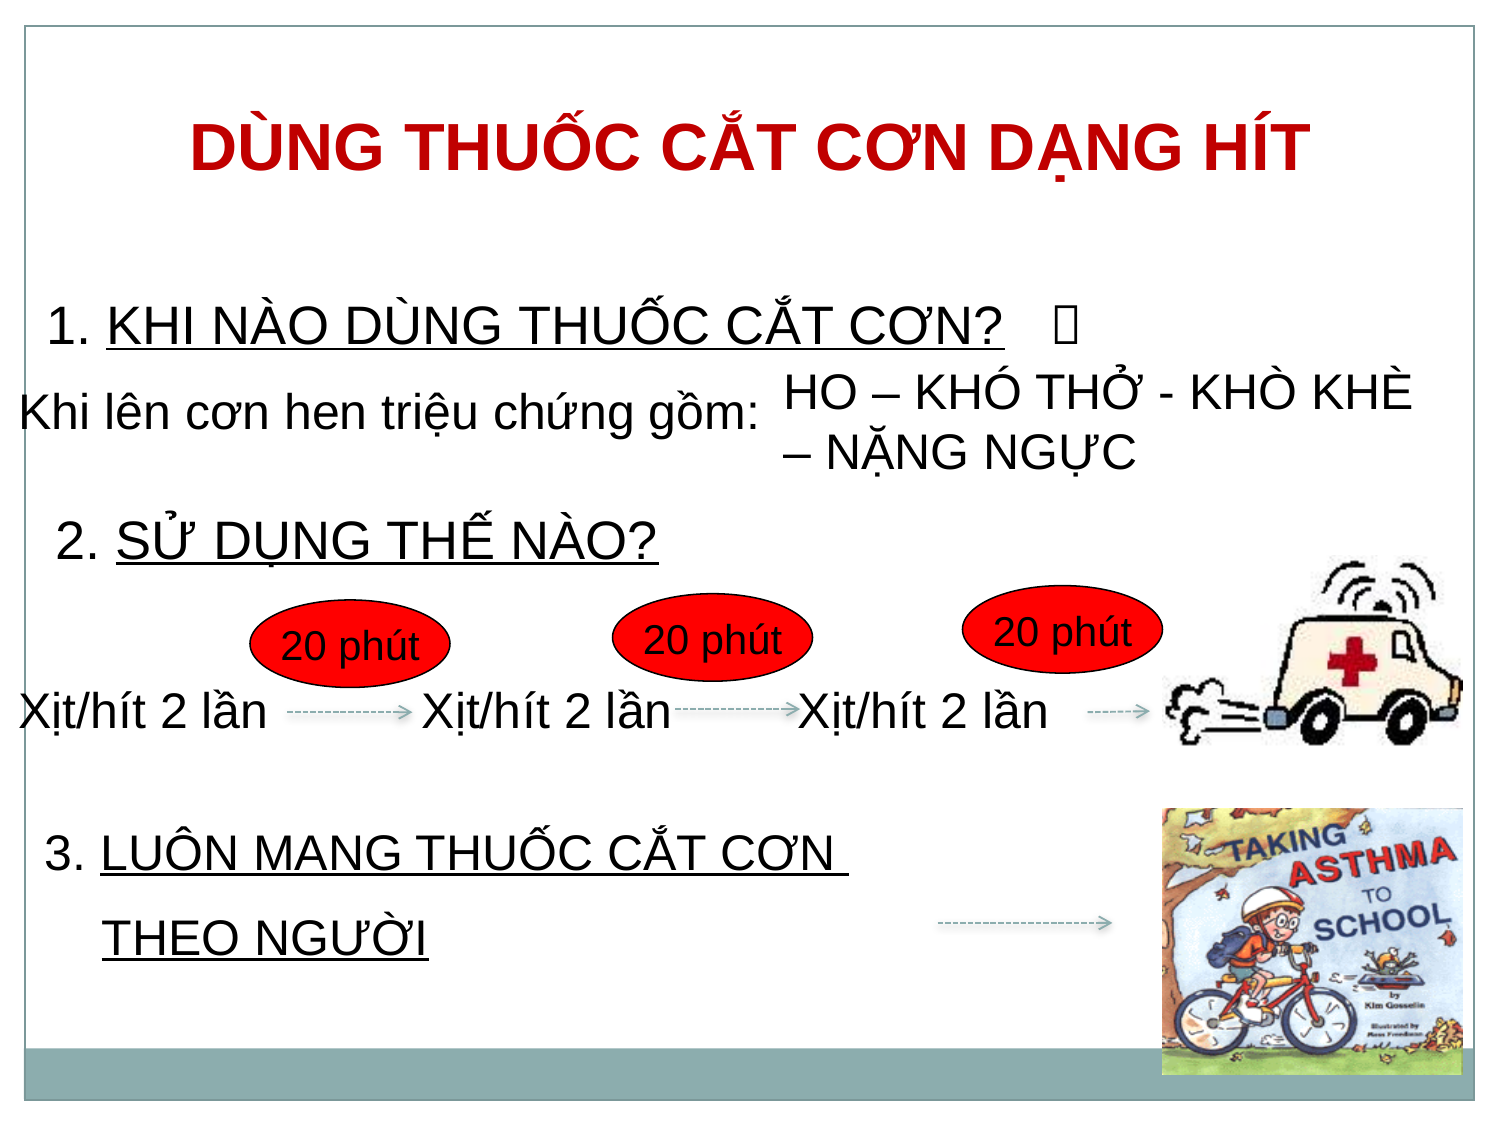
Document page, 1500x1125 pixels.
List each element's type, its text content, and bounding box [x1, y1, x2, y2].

text_box 2. SỬ DỤNG THẾ NÀO? [40, 497, 829, 578]
text_box 20 phút [612, 593, 813, 682]
picture [1162, 808, 1463, 1076]
text_box 20 phút [249, 599, 451, 688]
text_box 1. KHI NÀO DÙNG THUỐC CẮT CƠN?  [31, 283, 1194, 363]
text_box 20 phút [962, 585, 1155, 674]
text_box Xịt/hít 2 lần Xịt/hít 2 lần Xịt/hít 2 lần [3, 671, 1155, 746]
text_box 3. LUÔN MANG THUỐC CẮT CƠN THEO NGƯỜI [29, 813, 1156, 973]
text_box Khi lên cơn hen triệu chứng gồm: [3, 372, 776, 447]
text_box HO – KHÓ THỞ - KHÒ KHÈ – NẶNG NGỰC [768, 351, 1463, 487]
picture [1162, 555, 1463, 751]
text_box DÙNG THUỐC CẮT CƠN DẠNG HÍT [87, 62, 1413, 225]
